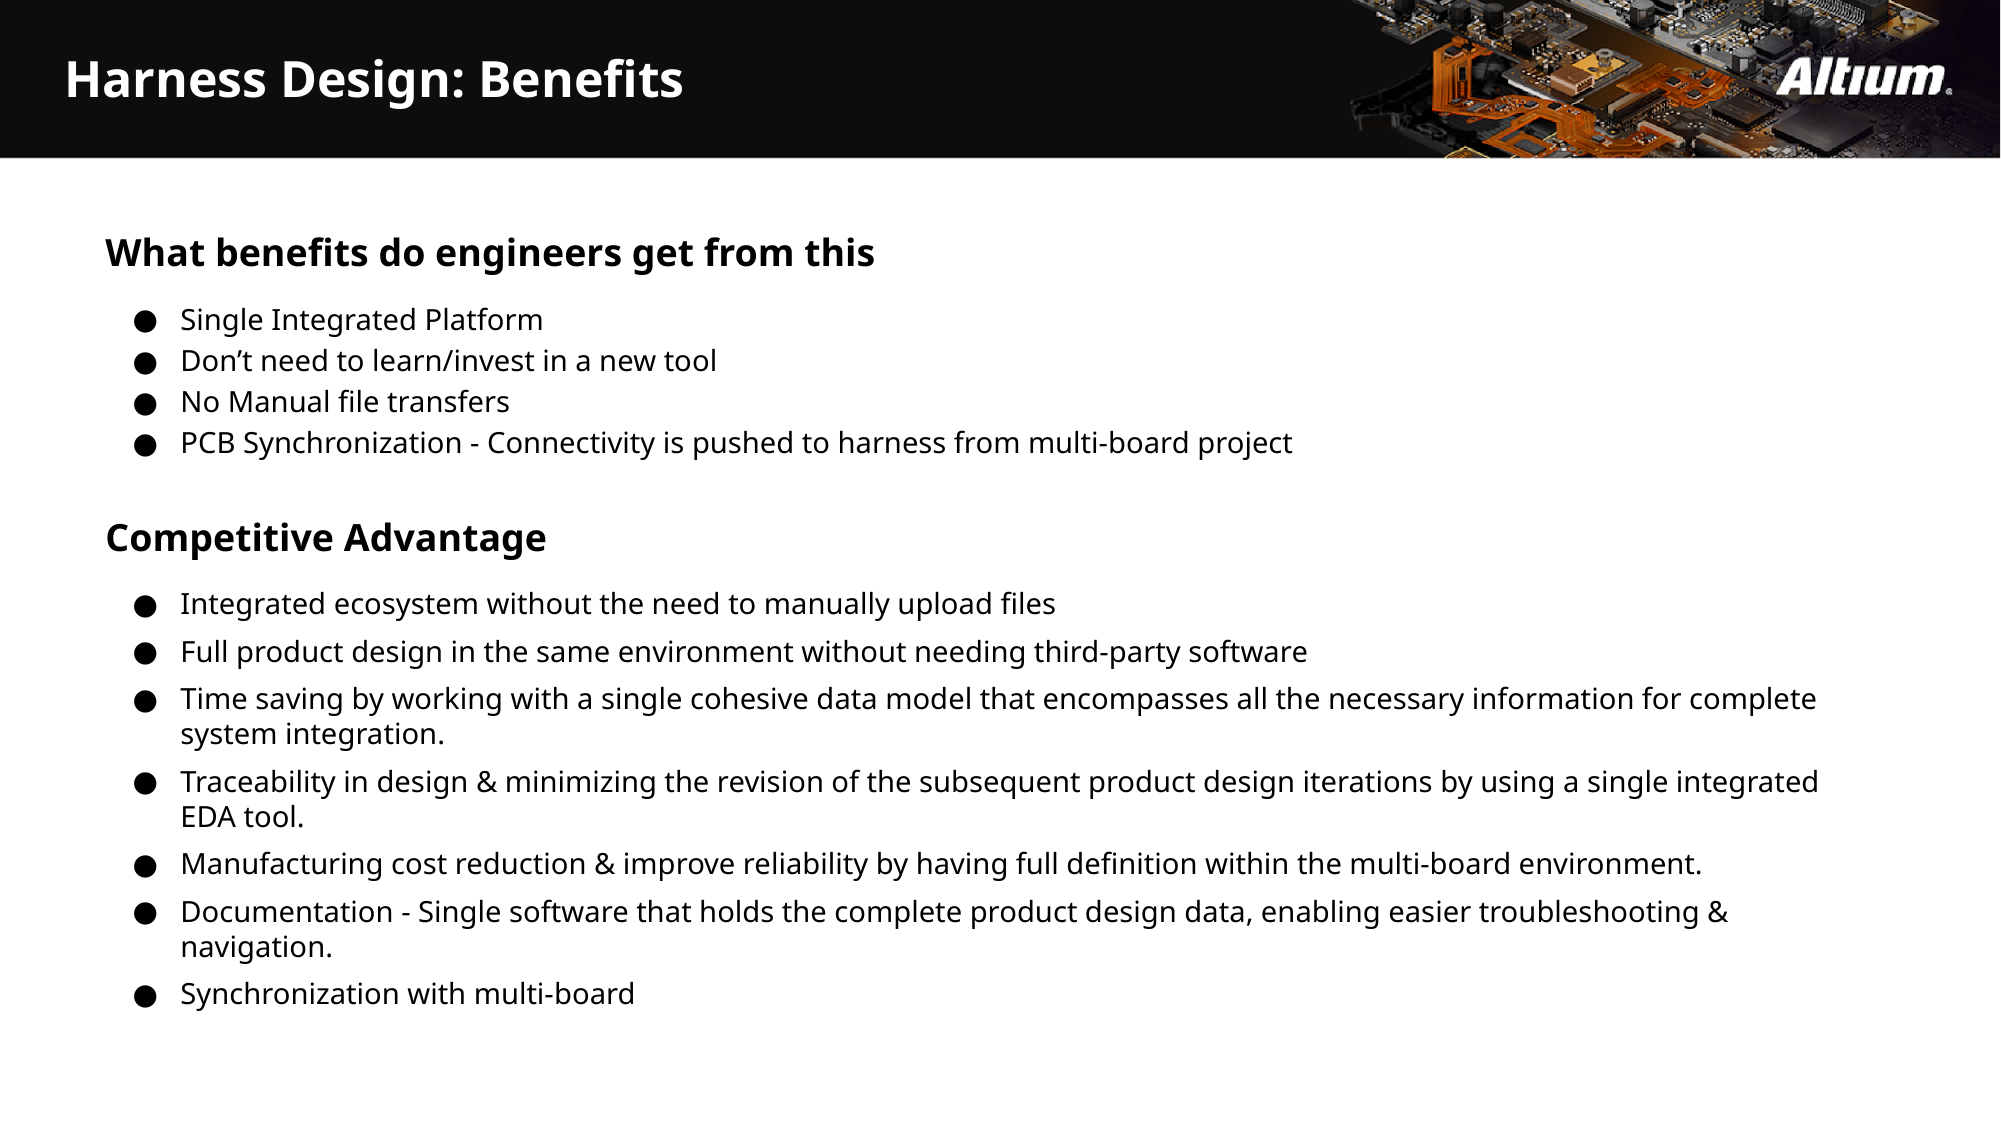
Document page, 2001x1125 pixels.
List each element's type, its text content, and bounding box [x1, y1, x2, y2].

text_box What benefits do engineers get from this Single Integrated Platform Don’t need to learn/invest in a new tool No Manual file transfers PCB Synchronization - Connectivity is pushed to harness from multi-board project Competitive Advantage Integrated ecosystem without the need to manually upload files Full product design in the same environment without needing third-party software Time saving by working with a single cohesive data model that encompasses all the necessary information for complete system integration. Traceability in design & minimizing the revision of the subsequent product design iterations by using a single integrated EDA tool. Manufacturing cost reduction & improve reliability by having full definition within the multi-board environment. Documentation - Single software that holds the complete product design data, enabling easier troubleshooting & navigation. Synchronization with multi-board [90, 214, 1854, 1026]
text_box Harness Design: Benefits [49, 24, 1636, 131]
picture [0, 0, 2001, 1125]
